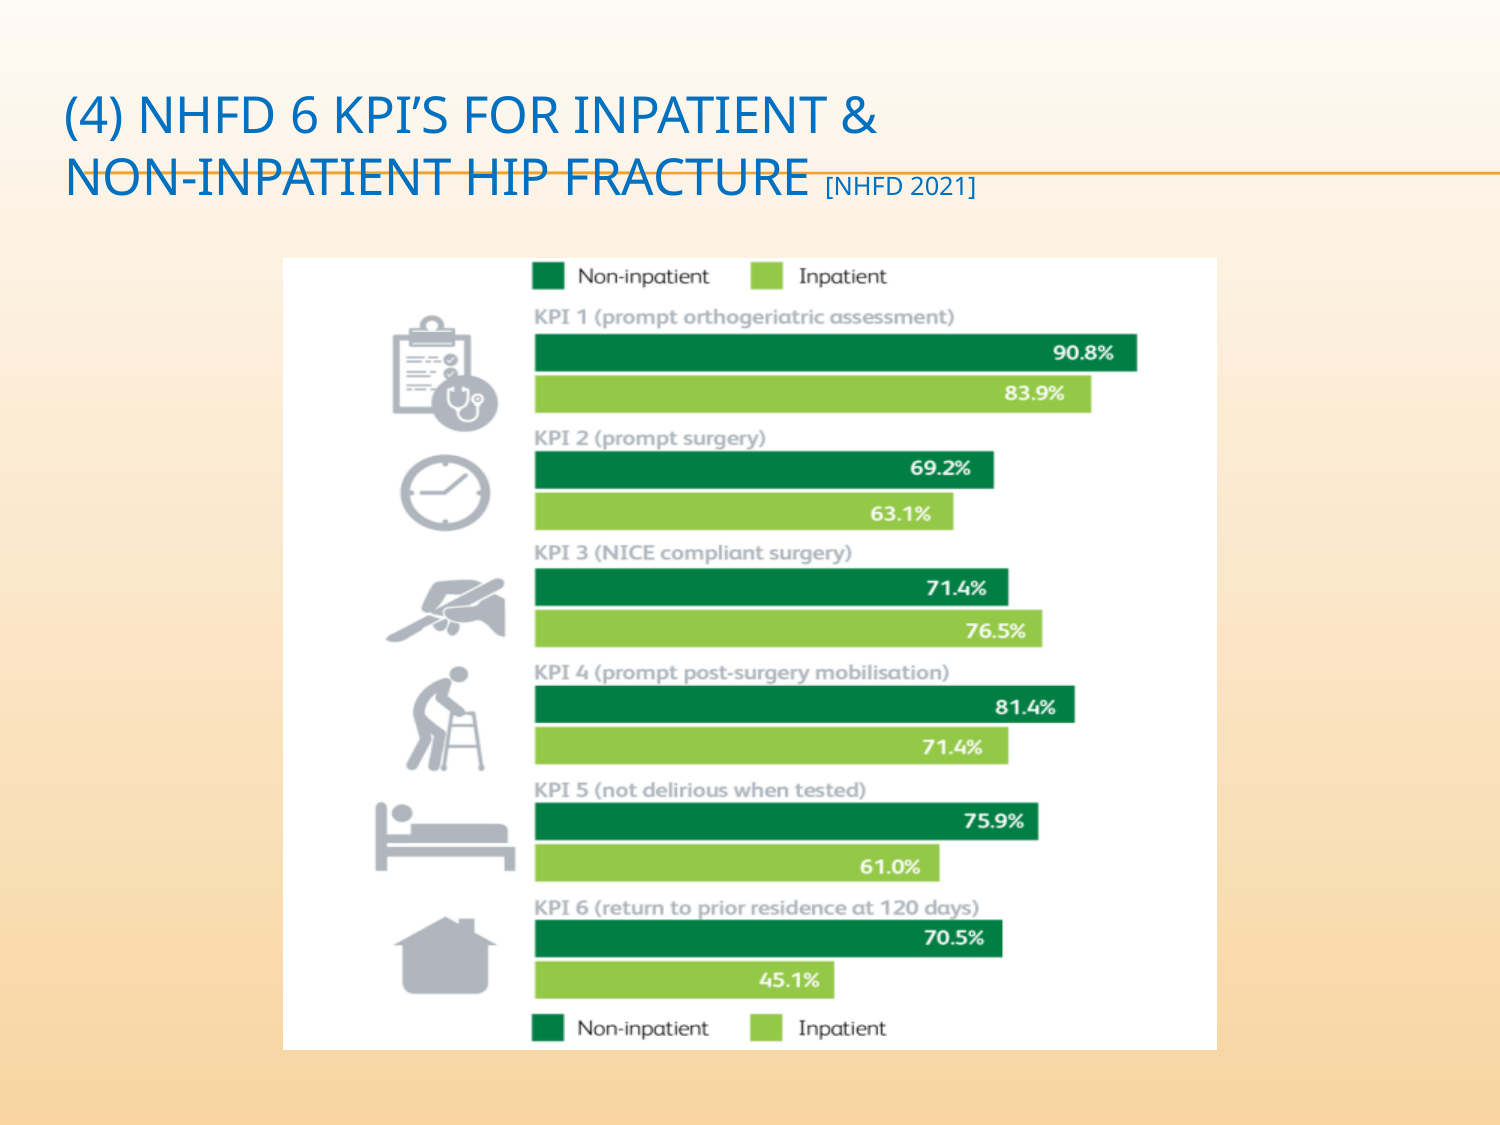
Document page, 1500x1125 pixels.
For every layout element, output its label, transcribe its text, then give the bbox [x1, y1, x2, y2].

title (4) NHFD 6 KPI’s FOR INPATIENT & NON-INPATIENT HIP FRACTURE [NHFD 2021] [49, 75, 1475, 213]
picture [283, 258, 1217, 1051]
